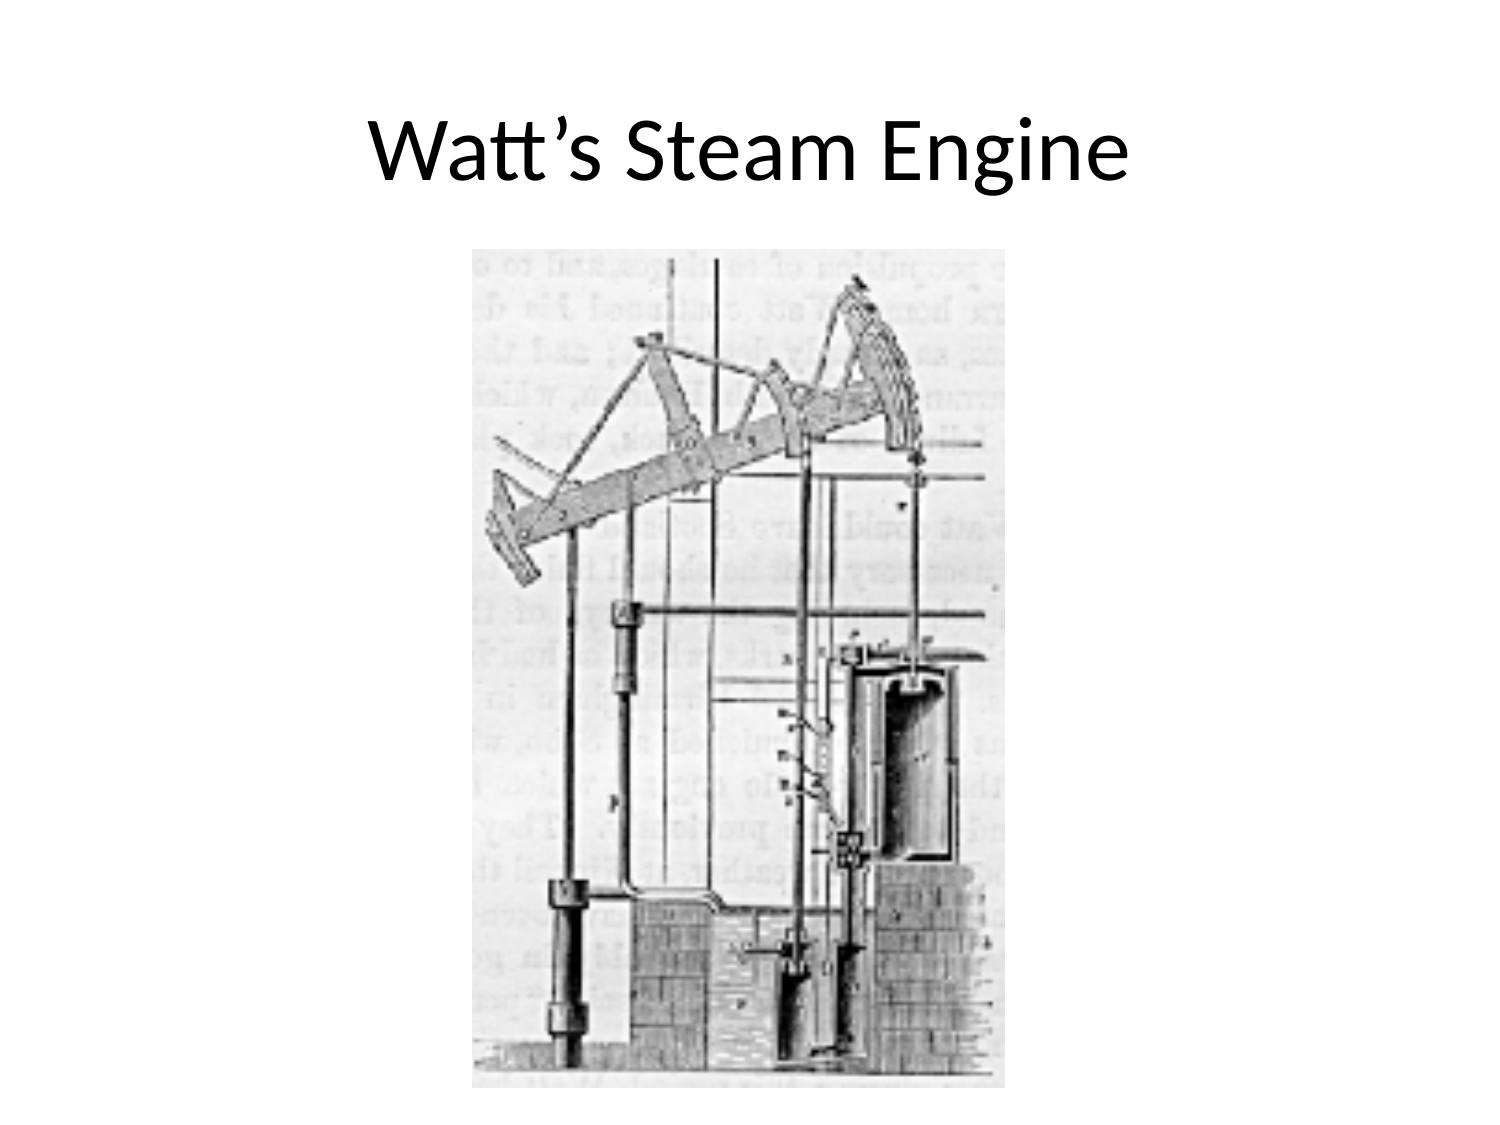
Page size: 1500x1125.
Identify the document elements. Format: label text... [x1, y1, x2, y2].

title Watt’s Steam Engine [112, 50, 1388, 238]
picture [472, 249, 1005, 1088]
